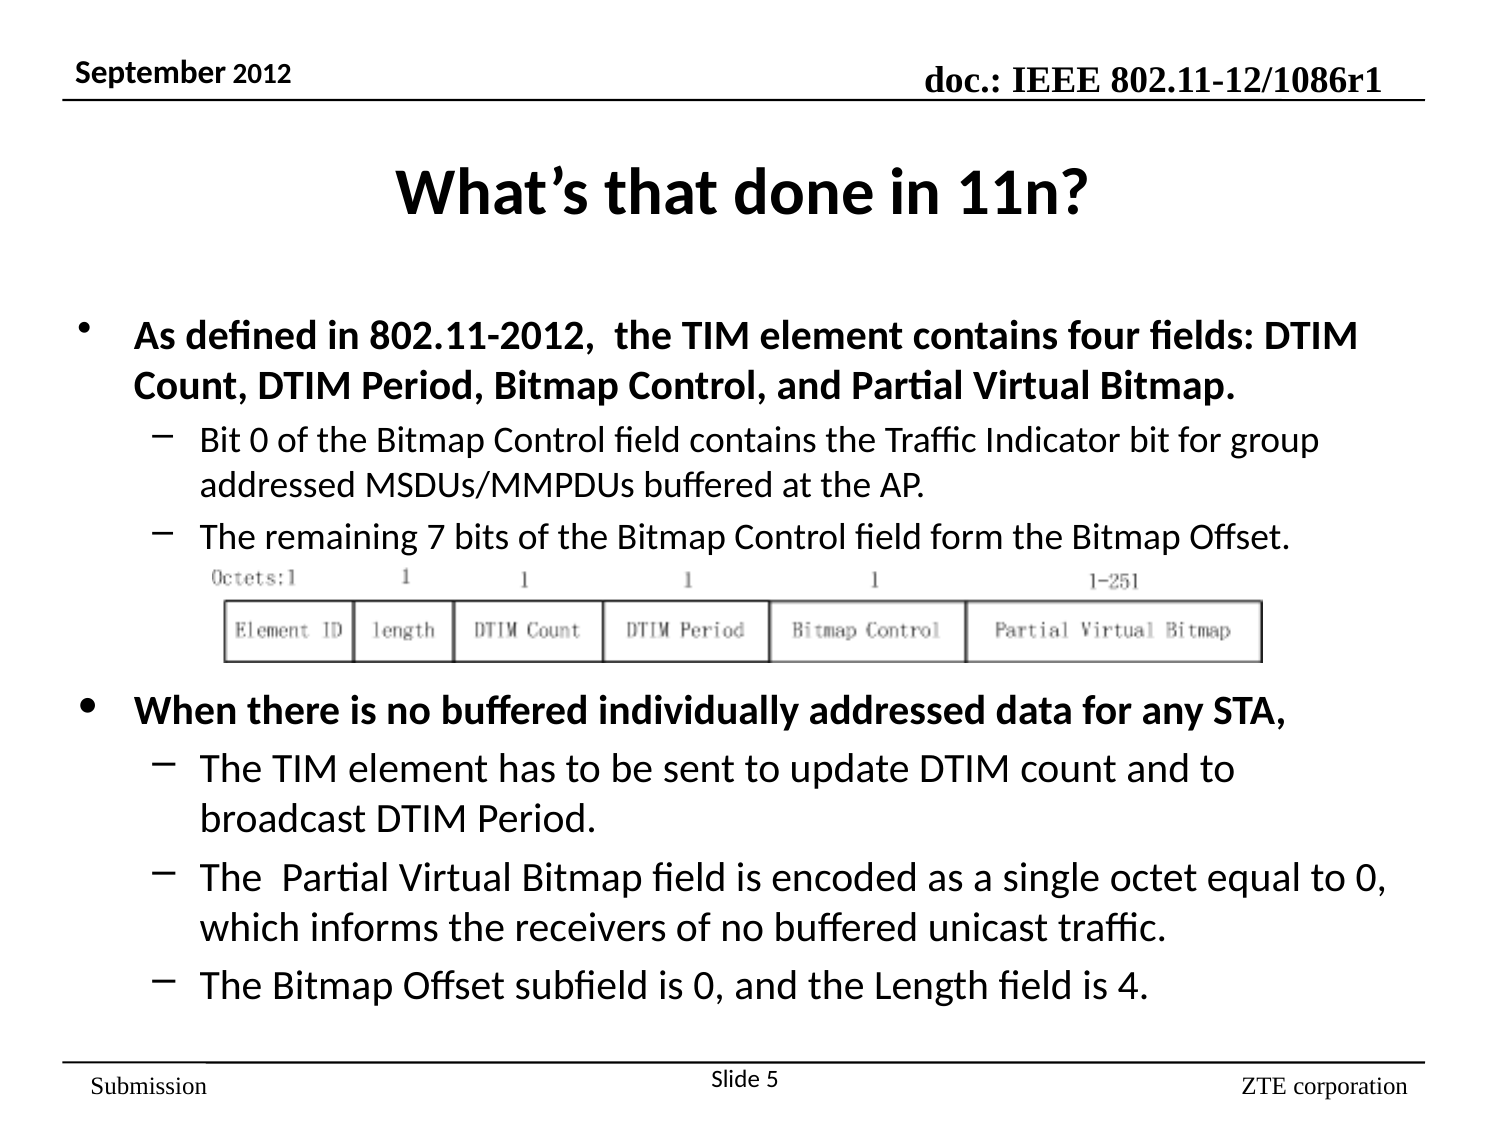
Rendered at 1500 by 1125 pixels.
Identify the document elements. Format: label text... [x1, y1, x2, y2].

list As defined in 802.11-2012, the TIM element contains four fields: DTIM Count, DTIM Period, Bitmap Control, and Partial Virtual Bitmap. Bit 0 of the Bitmap Control field contains the Traffic Indicator bit for group addressed MSDUs/MMPDUs buffered at the AP. The remaining 7 bits of the Bitmap Control field form the Bitmap Offset. When there is no buffered individually addressed data for any STA, The TIM element has to be sent to update DTIM count and to broadcast DTIM Period. The Partial Virtual Bitmap field is encoded as a single octet equal to 0, which informs the receivers of no buffered unicast traffic. The Bitmap Offset subfield is 0, and the Length field is 4. [62, 299, 1426, 376]
title What’s that done in 11n? [62, 112, 1426, 263]
slide_number Slide 5 [702, 1061, 788, 1093]
picture [212, 562, 1263, 663]
